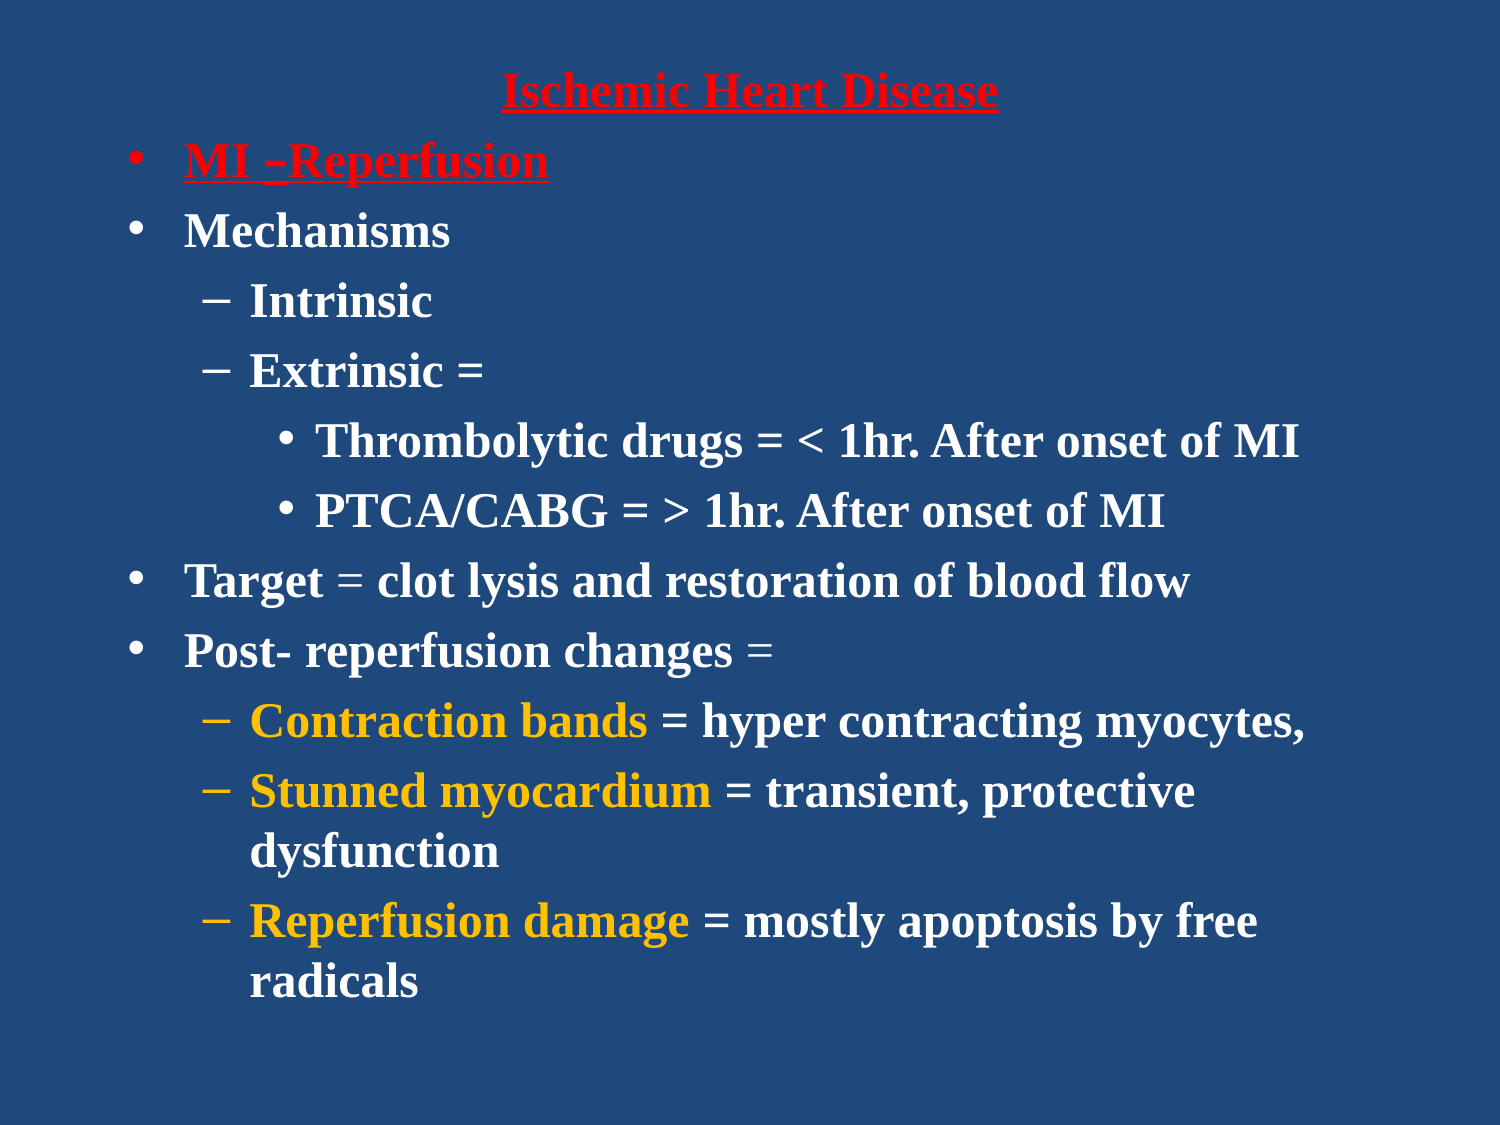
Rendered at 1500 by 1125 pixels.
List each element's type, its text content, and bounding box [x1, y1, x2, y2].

list Ischemic Heart Disease MI –Reperfusion Mechanisms Intrinsic Extrinsic = Thrombolytic drugs = < 1hr. After onset of MI PTCA/CABG = > 1hr. After onset of MI Target = clot lysis and restoration of blood flow Post- reperfusion changes = Contraction bands = hyper contracting myocytes, Stunned myocardium = transient, protective dysfunction Reperfusion damage = mostly apoptosis by free radicals [112, 50, 1388, 1100]
